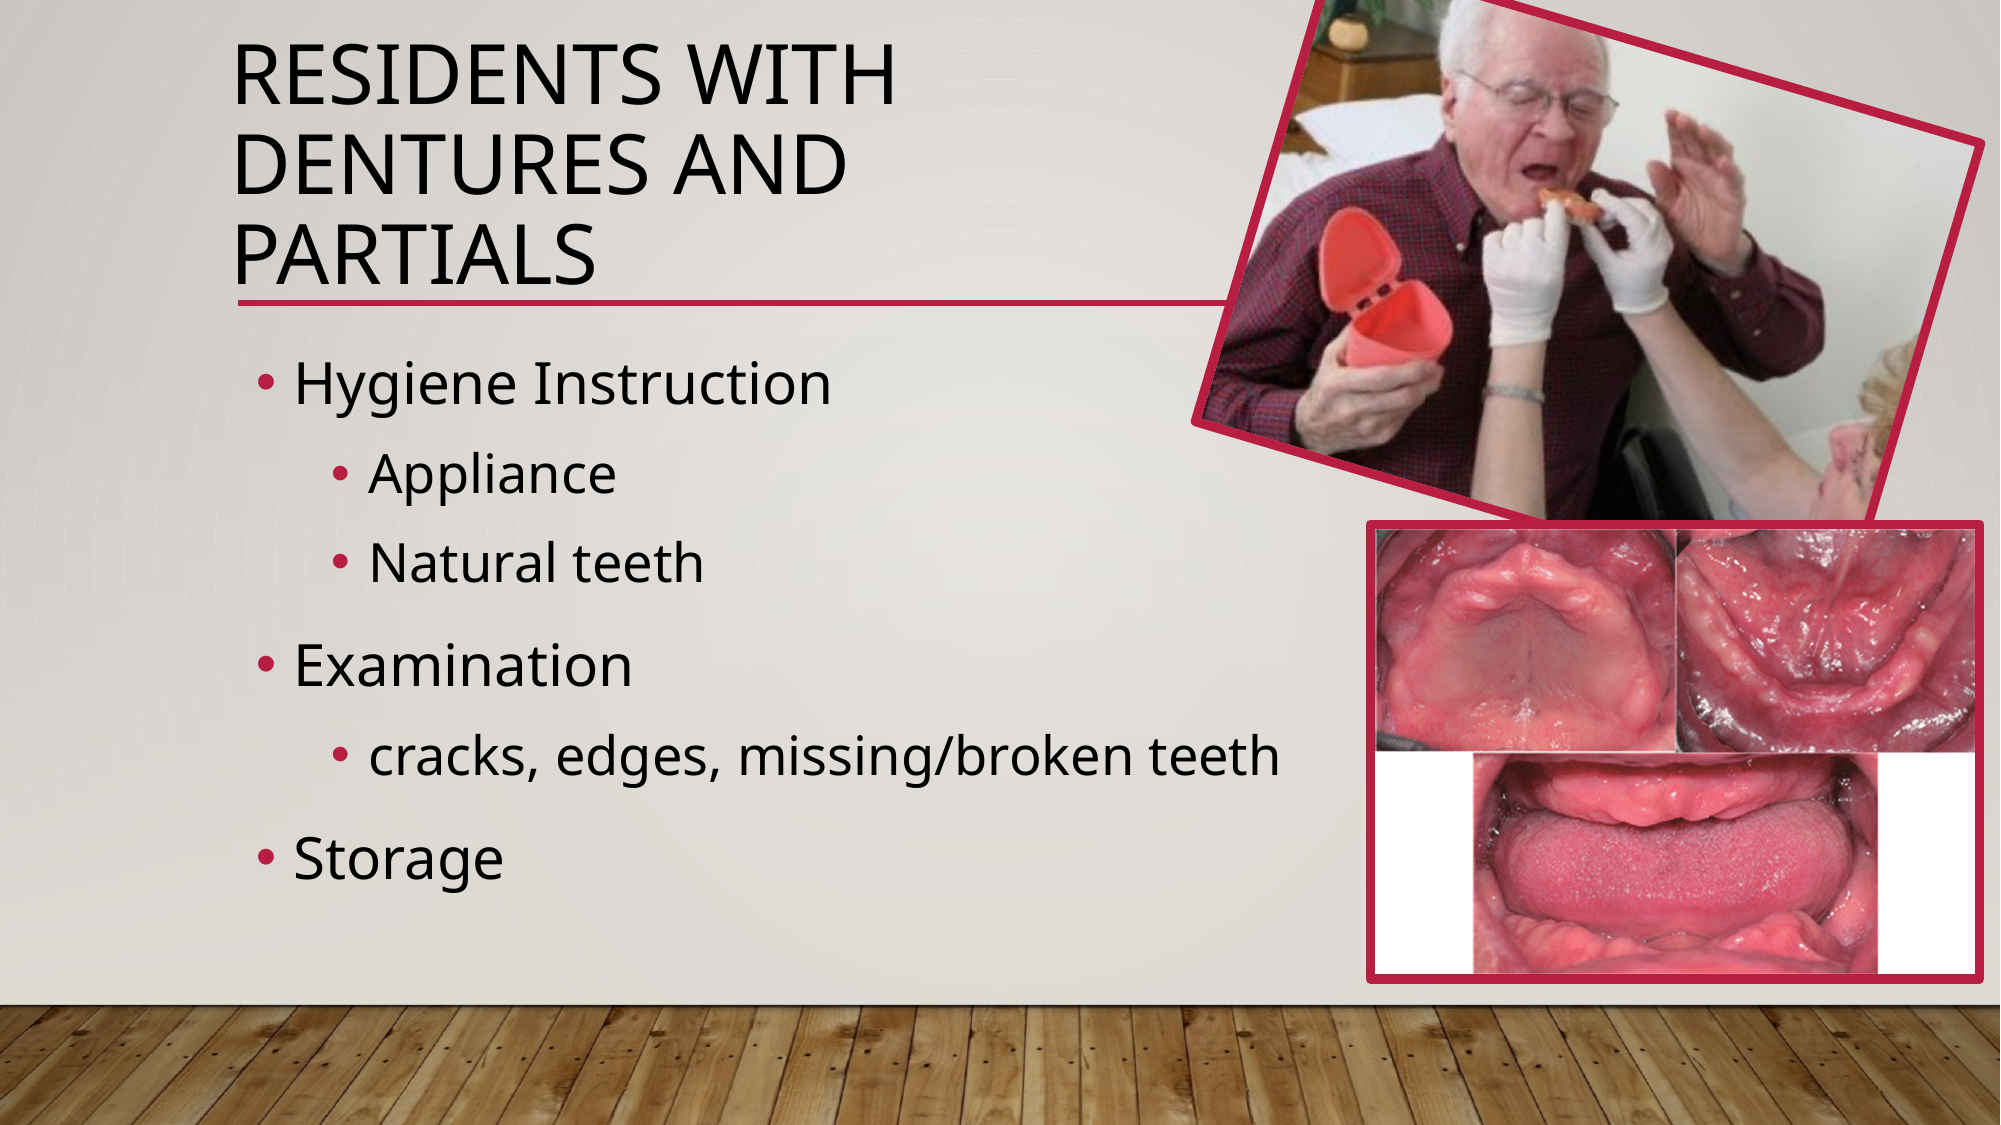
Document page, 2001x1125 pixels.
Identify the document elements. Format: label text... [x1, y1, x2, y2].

picture [1230, 0, 1974, 523]
list Hygiene Instruction Appliance Natural teeth Examination cracks, edges, missing/broken teeth Storage [240, 324, 1675, 1100]
picture [1374, 528, 1976, 975]
picture [0, 1005, 2000, 1125]
title Residents with Dentures and Partials [215, 24, 1085, 155]
